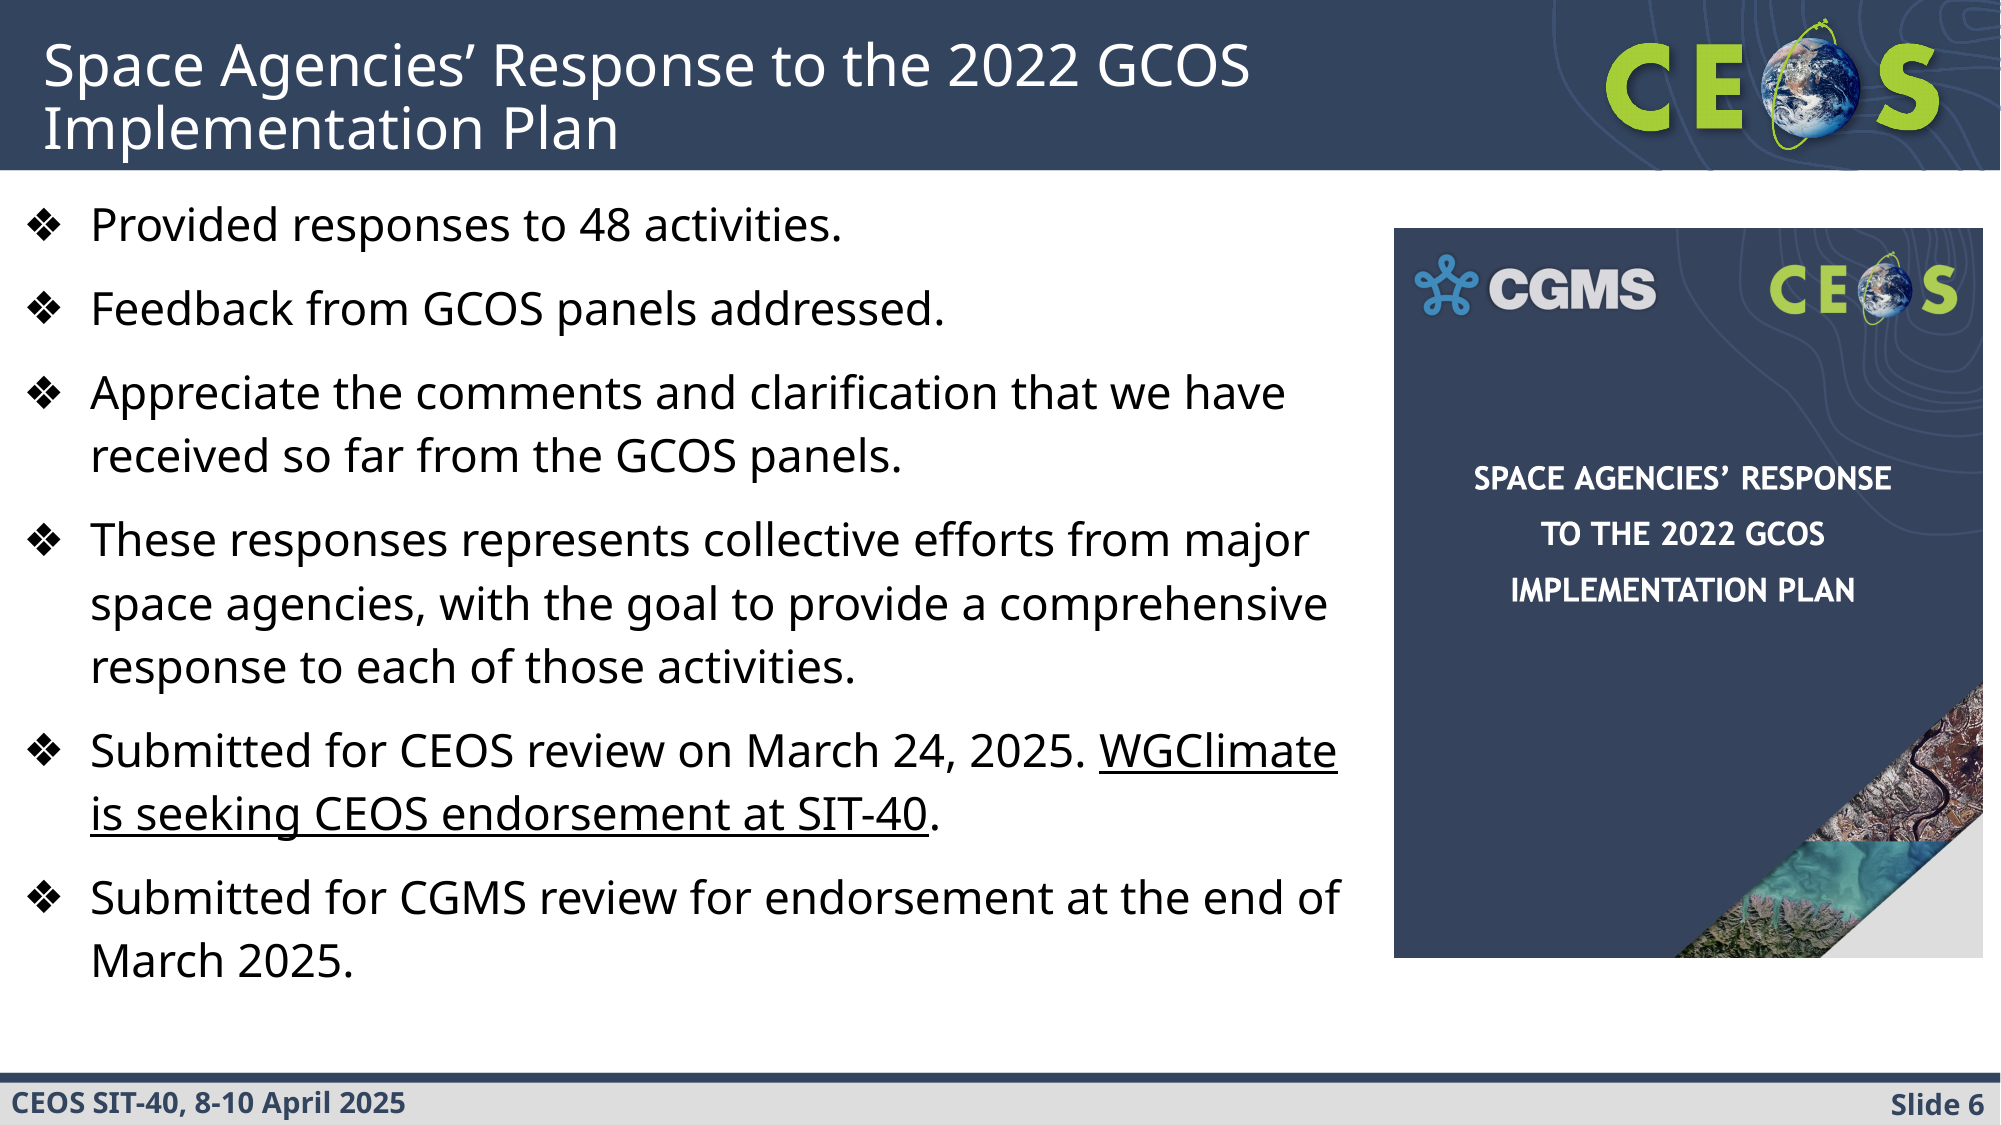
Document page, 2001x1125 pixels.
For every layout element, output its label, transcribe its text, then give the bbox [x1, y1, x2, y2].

title Space Agencies’ Response to the 2022 GCOS Implementation Plan [28, 28, 1569, 157]
picture [1393, 227, 1983, 958]
list Provided responses to 48 activities. Feedback from GCOS panels addressed. Appreciate the comments and clarification that we have received so far from the GCOS panels. These responses represents collective efforts from major space agencies, with the goal to provide a comprehensive response to each of those activities. Submitted for CEOS review on March 24, 2025. WGClimate is seeking CEOS endorsement at SIT-40. Submitted for CGMS review for endorsement at the end of March 2025. [0, 180, 1378, 945]
picture [1606, 18, 1939, 150]
